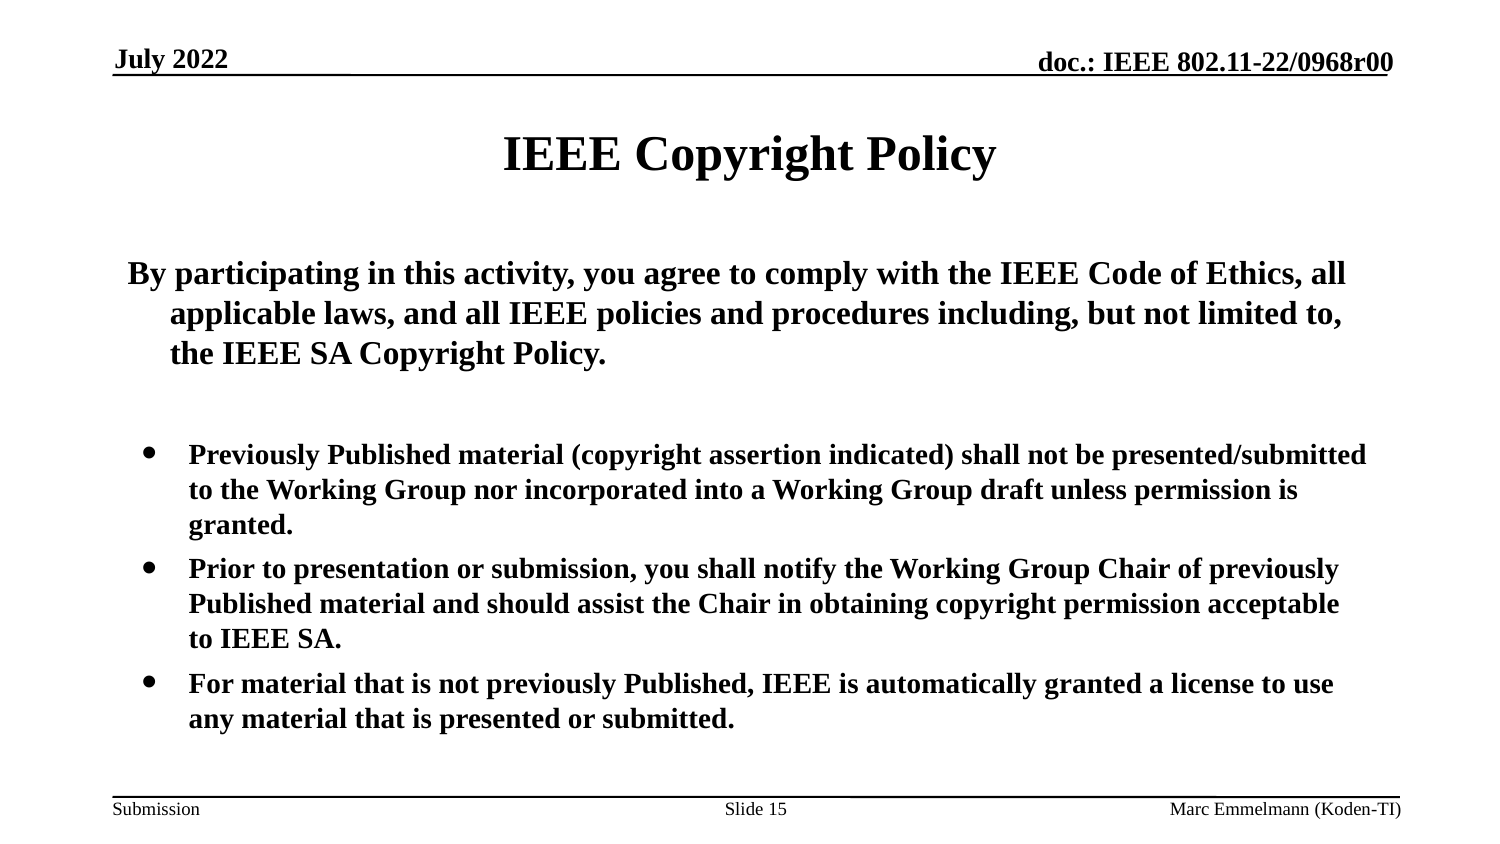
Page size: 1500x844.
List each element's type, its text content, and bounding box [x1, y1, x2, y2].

title IEEE Copyright Policy [112, 84, 1388, 216]
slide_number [114, 40, 423, 75]
slide_number Slide 15 [712, 796, 800, 842]
footer Marc Emmelmann (Koden-TI) [878, 796, 1402, 820]
list By participating in this activity, you agree to comply with the IEEE Code of Ethics, all applicable laws, and all IEEE policies and procedures including, but not limited to, the IEEE SA Copyright Policy. Previously Published material (copyright assertion indicated) shall not be presented/submitted to the Working Group nor incorporated into a Working Group draft unless permission is granted. Prior to presentation or submission, you shall notify the Working Group Chair of previously Published material and should assist the Chair in obtaining copyright permission acceptable to IEEE SA. For material that is not previously Published, IEEE is automatically granted a license to use any material that is presented or submitted. [112, 243, 1388, 751]
